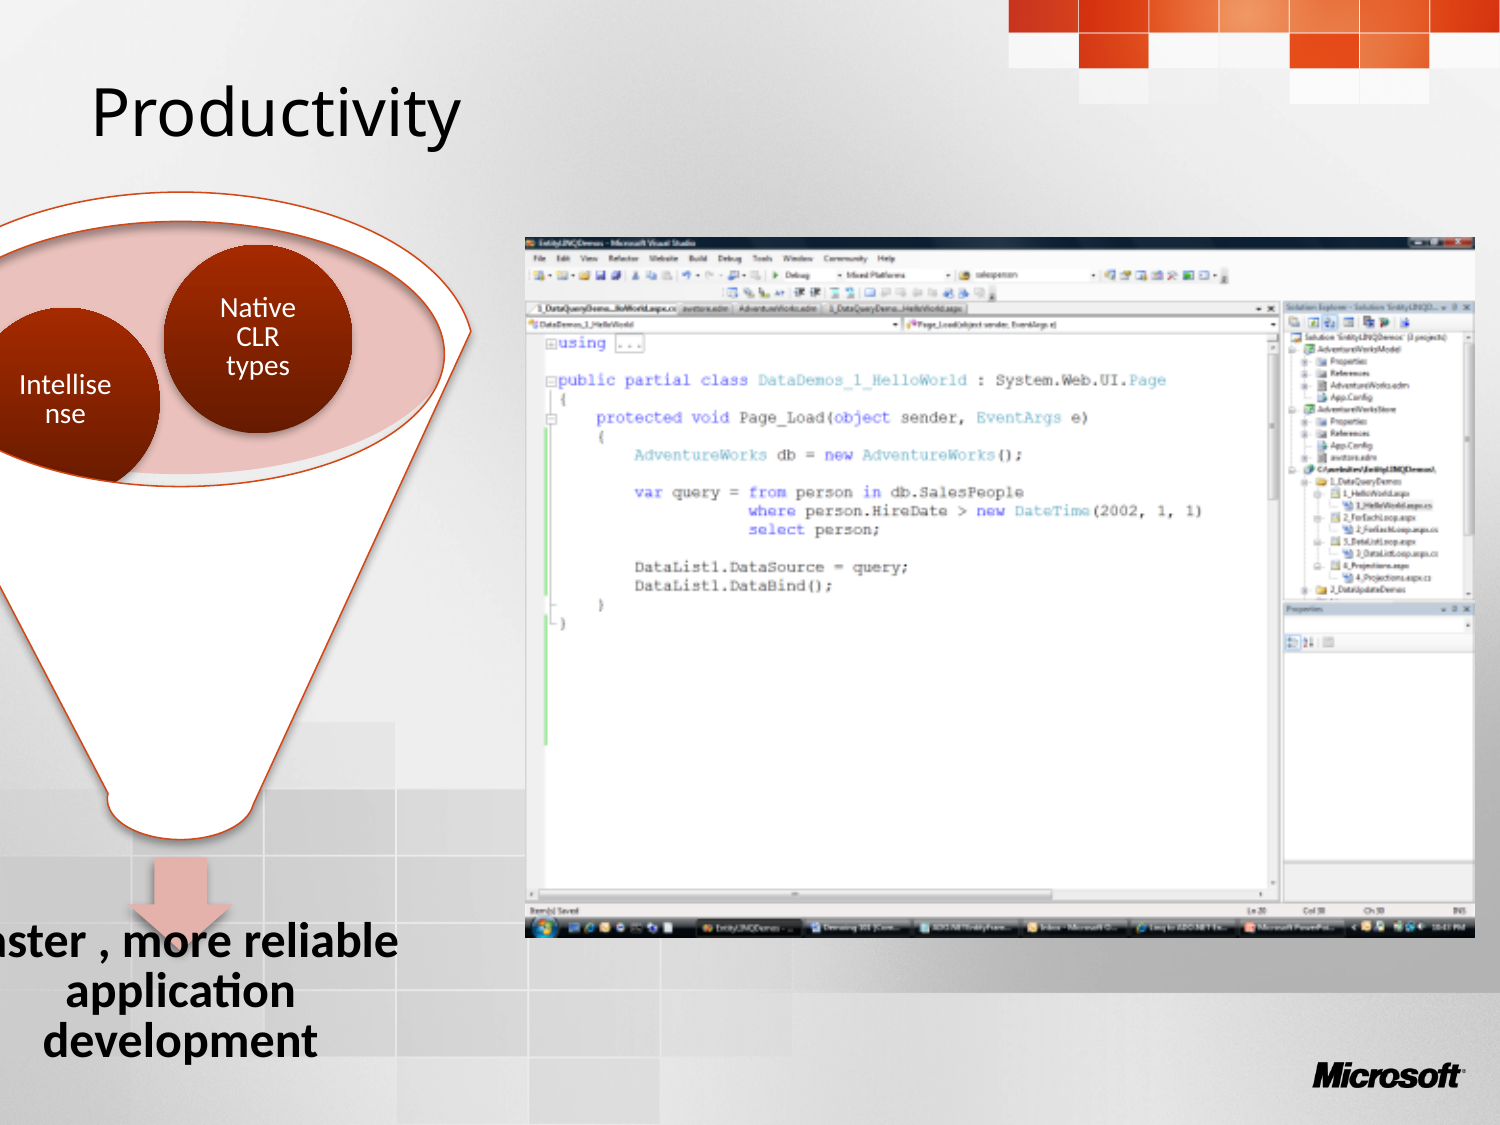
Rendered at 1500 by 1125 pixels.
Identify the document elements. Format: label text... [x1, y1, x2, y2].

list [0, 162, 726, 1088]
title Productivity [74, 44, 1426, 176]
picture [0, 0, 1500, 1125]
